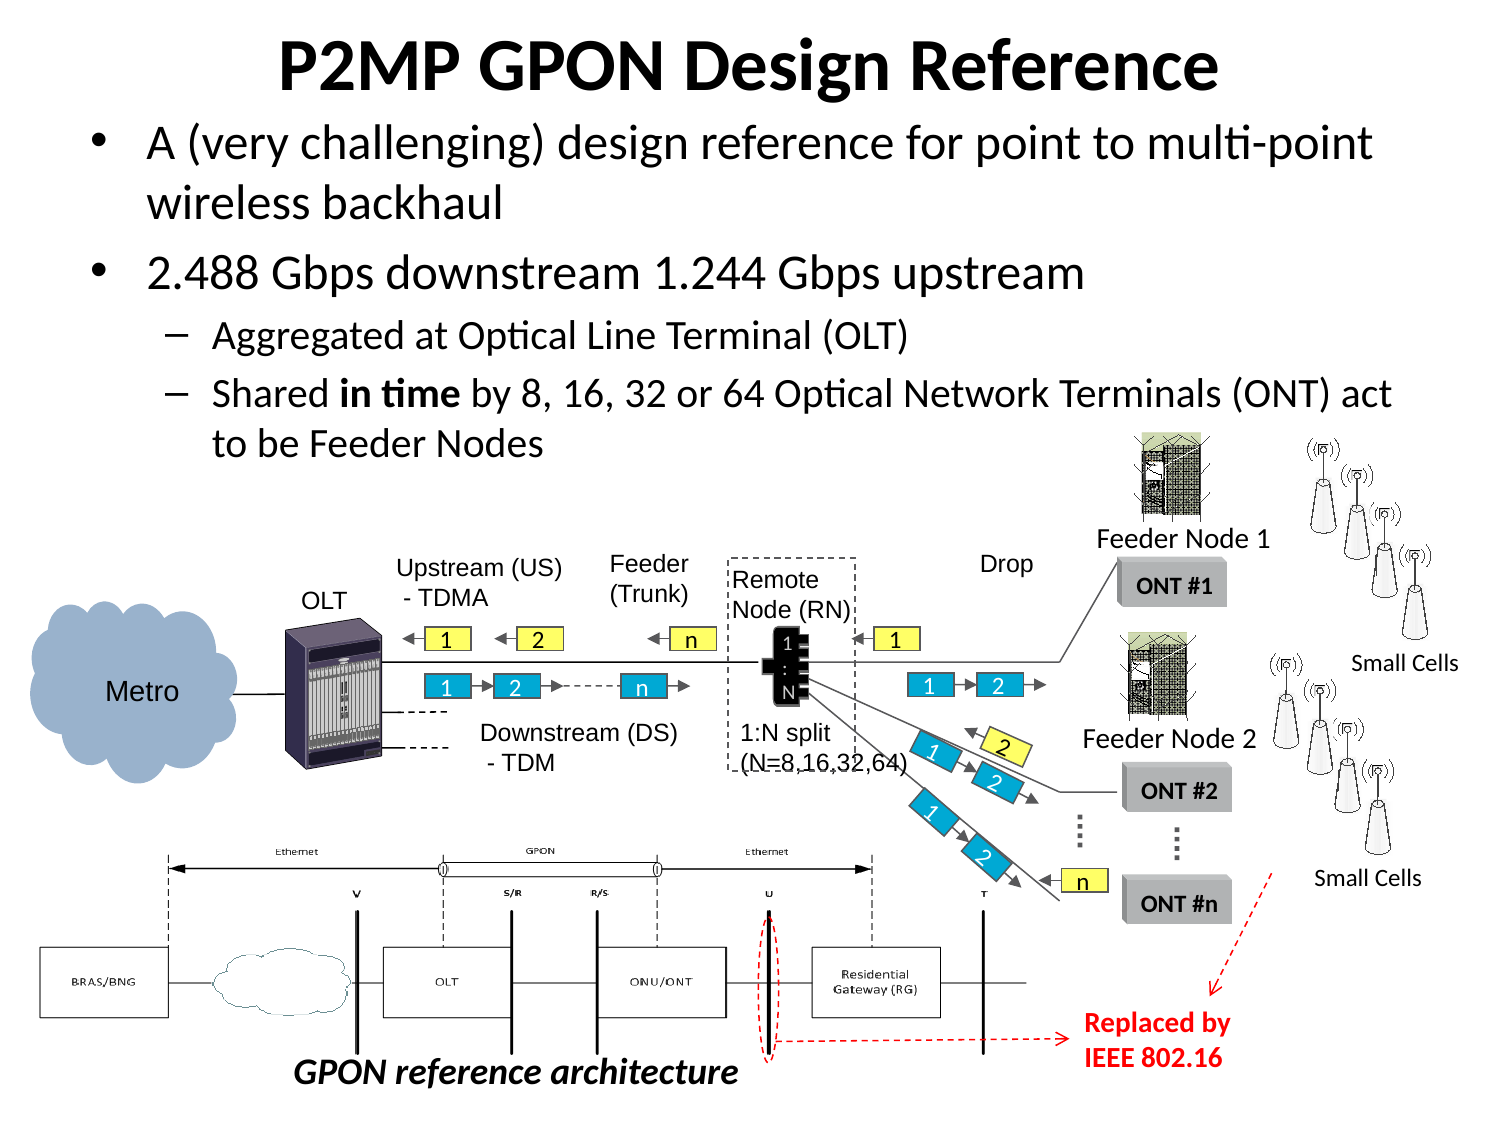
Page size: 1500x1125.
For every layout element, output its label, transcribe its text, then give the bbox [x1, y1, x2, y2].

text_box Replaced by IEEE 802.16 [1069, 996, 1247, 1082]
picture [20, 833, 1046, 1055]
text_box GPON reference architecture [278, 1063, 755, 1099]
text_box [1209, 872, 1272, 997]
list A (very challenging) design reference for point to multi-point wireless backhaul 2.488 Gbps downstream 1.244 Gbps upstream Aggregated at Optical Line Terminal (OLT) Shared in time by 8, 16, 32 or 64 Optical Network Terminals (ONT) act to be Feeder Nodes [75, 101, 1448, 430]
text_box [29, 432, 1496, 925]
title P2MP GPON Design Reference [63, 0, 1437, 126]
